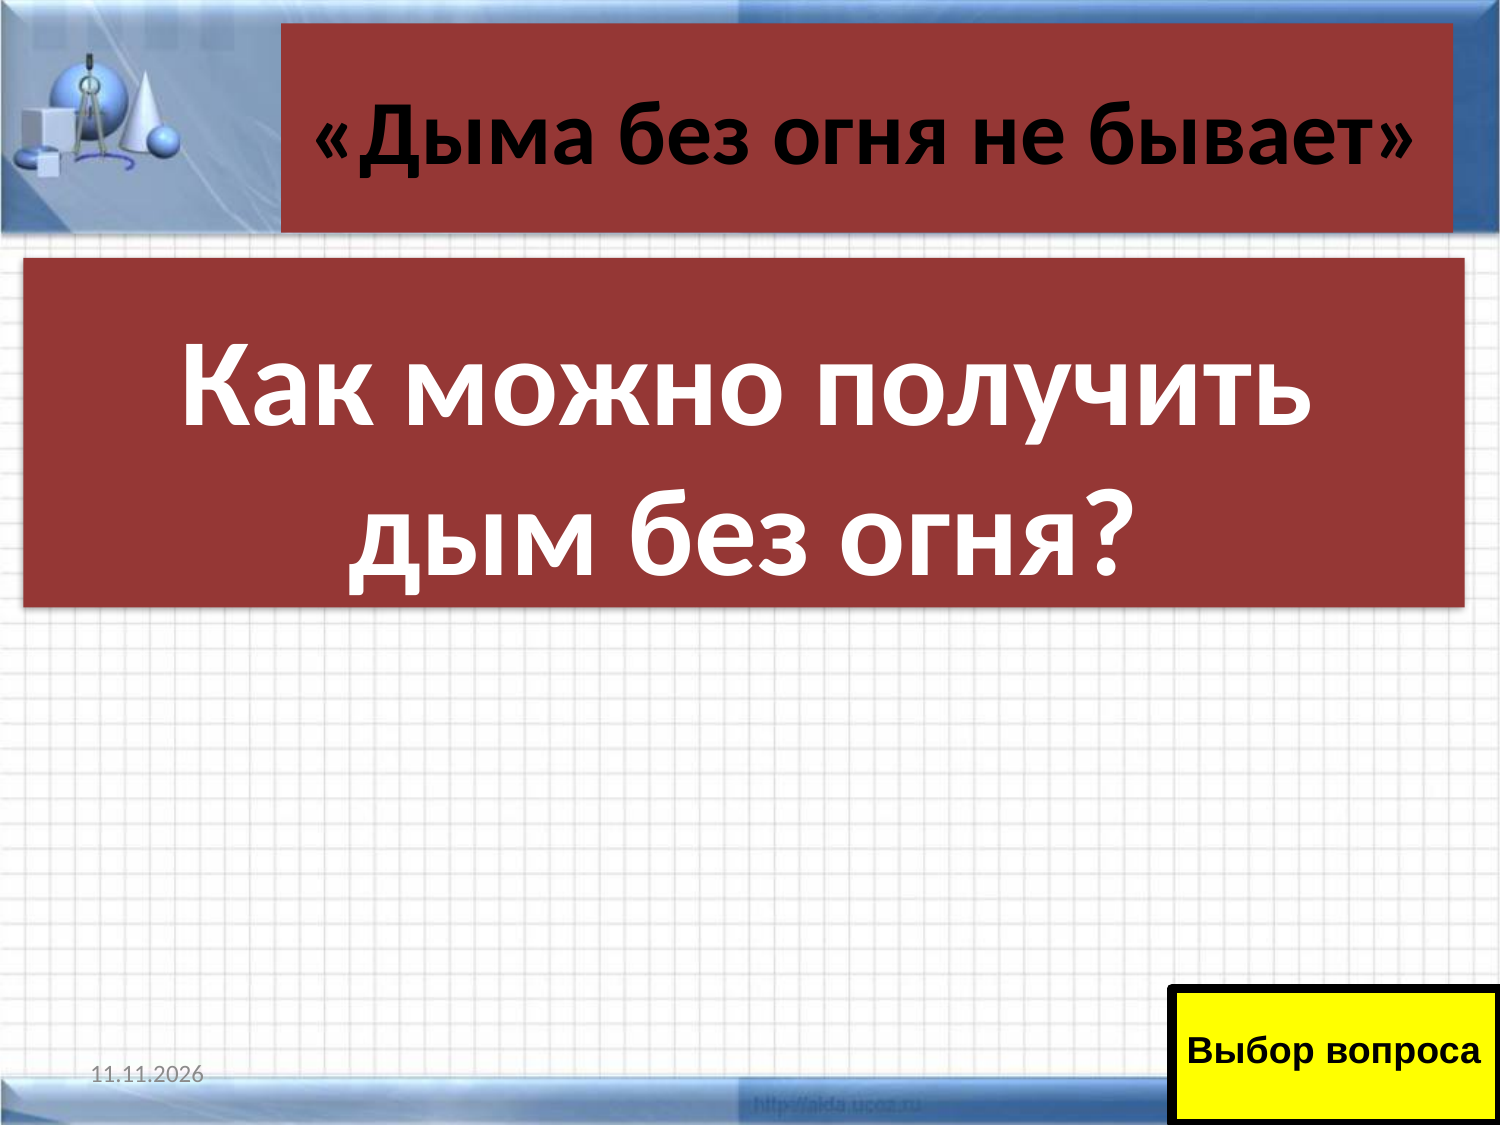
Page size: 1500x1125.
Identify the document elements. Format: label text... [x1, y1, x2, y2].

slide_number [75, 1042, 425, 1103]
picture [0, 0, 1500, 1125]
text_box Выбор вопроса [1171, 988, 1500, 1124]
title «Дыма без огня не бывает» [280, 23, 1454, 233]
text_box Как можно получить дым без огня? [23, 257, 1465, 608]
slide_number 38 [1074, 1042, 1171, 1103]
